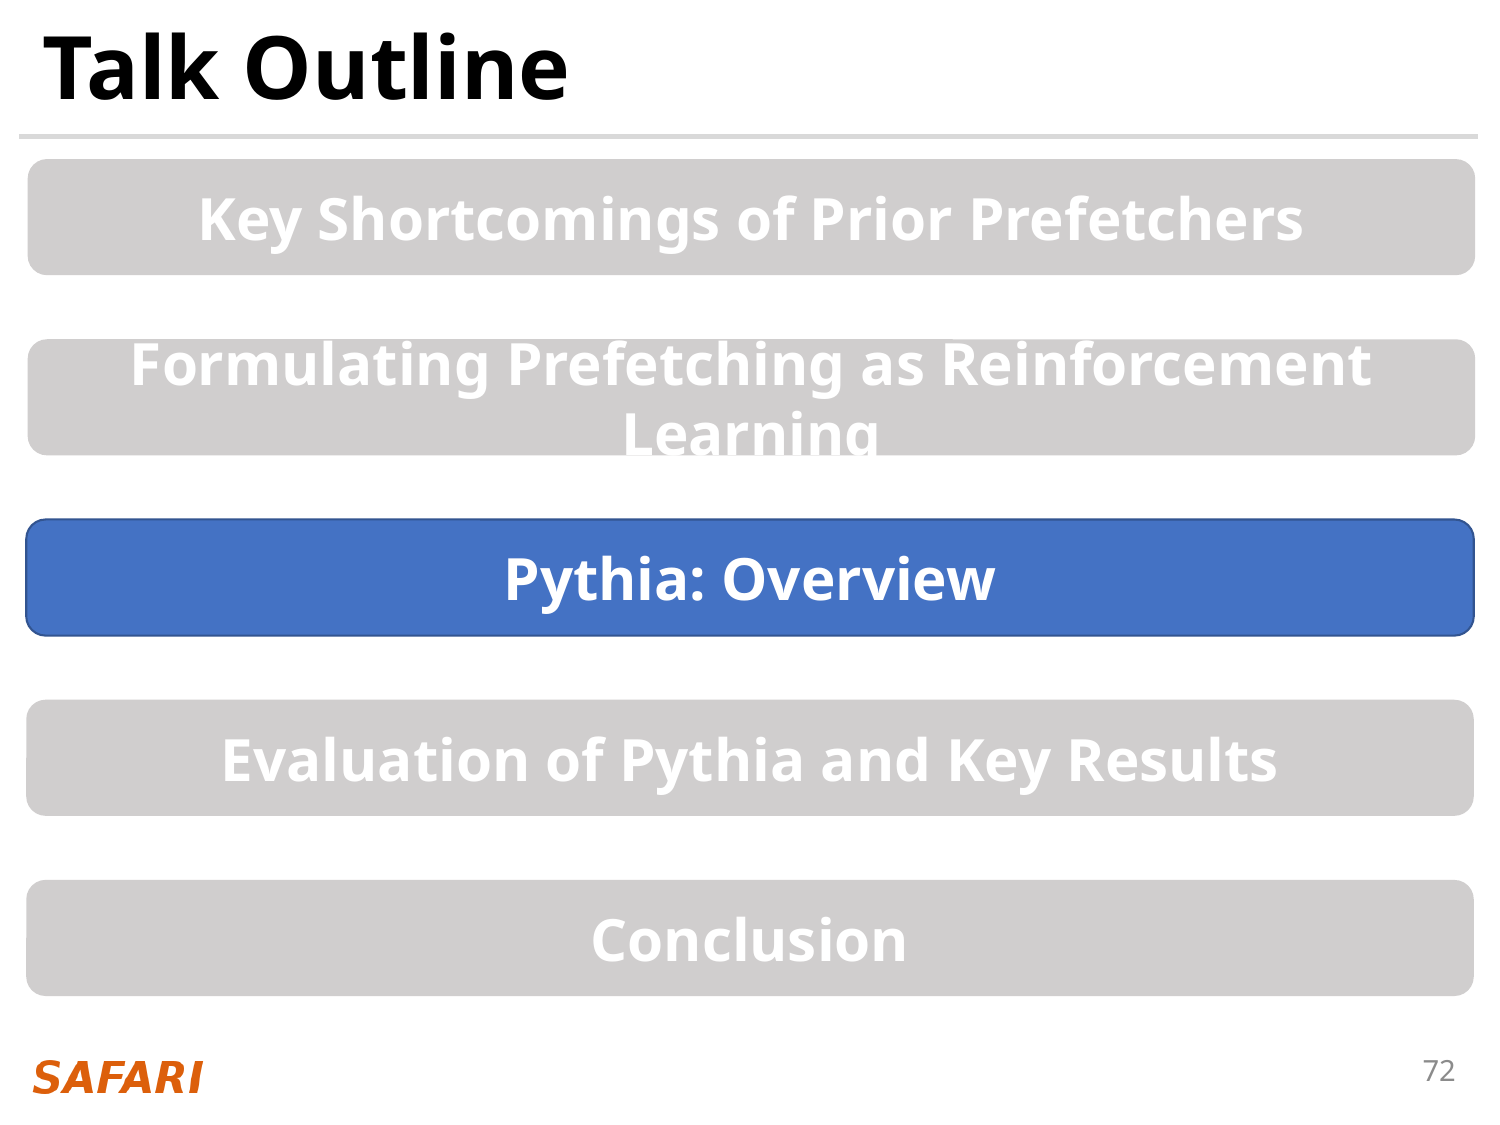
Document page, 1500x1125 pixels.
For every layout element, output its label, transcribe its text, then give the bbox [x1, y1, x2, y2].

text_box Pythia: Overview [25, 518, 1475, 637]
text_box Evaluation of Pythia and Key Results [25, 698, 1475, 817]
title Talk Outline [27, 21, 1487, 122]
text_box Conclusion [25, 878, 1475, 998]
text_box Formulating Prefetching as Reinforcement Learning [26, 338, 1477, 457]
picture [31, 1051, 209, 1104]
text_box Key Shortcomings of Prior Prefetchers [26, 158, 1477, 277]
